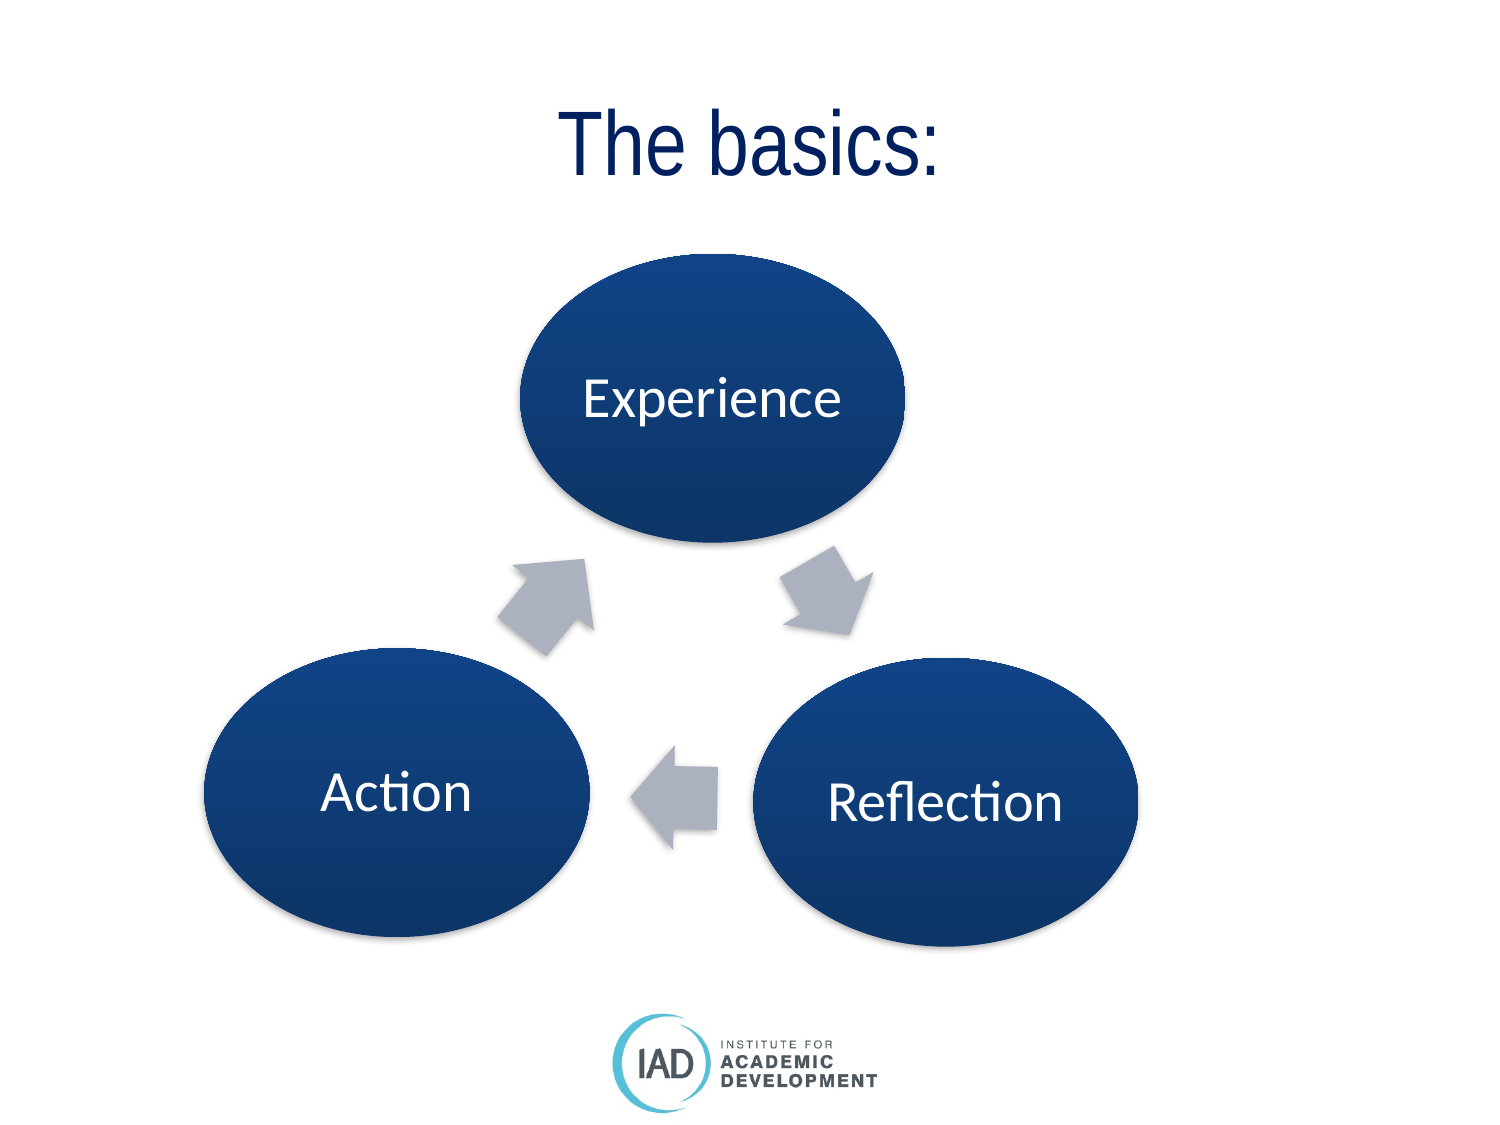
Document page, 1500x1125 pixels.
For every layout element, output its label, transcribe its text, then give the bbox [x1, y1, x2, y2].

title The basics: [75, 45, 1425, 233]
picture [608, 1001, 881, 1125]
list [149, 237, 1276, 953]
